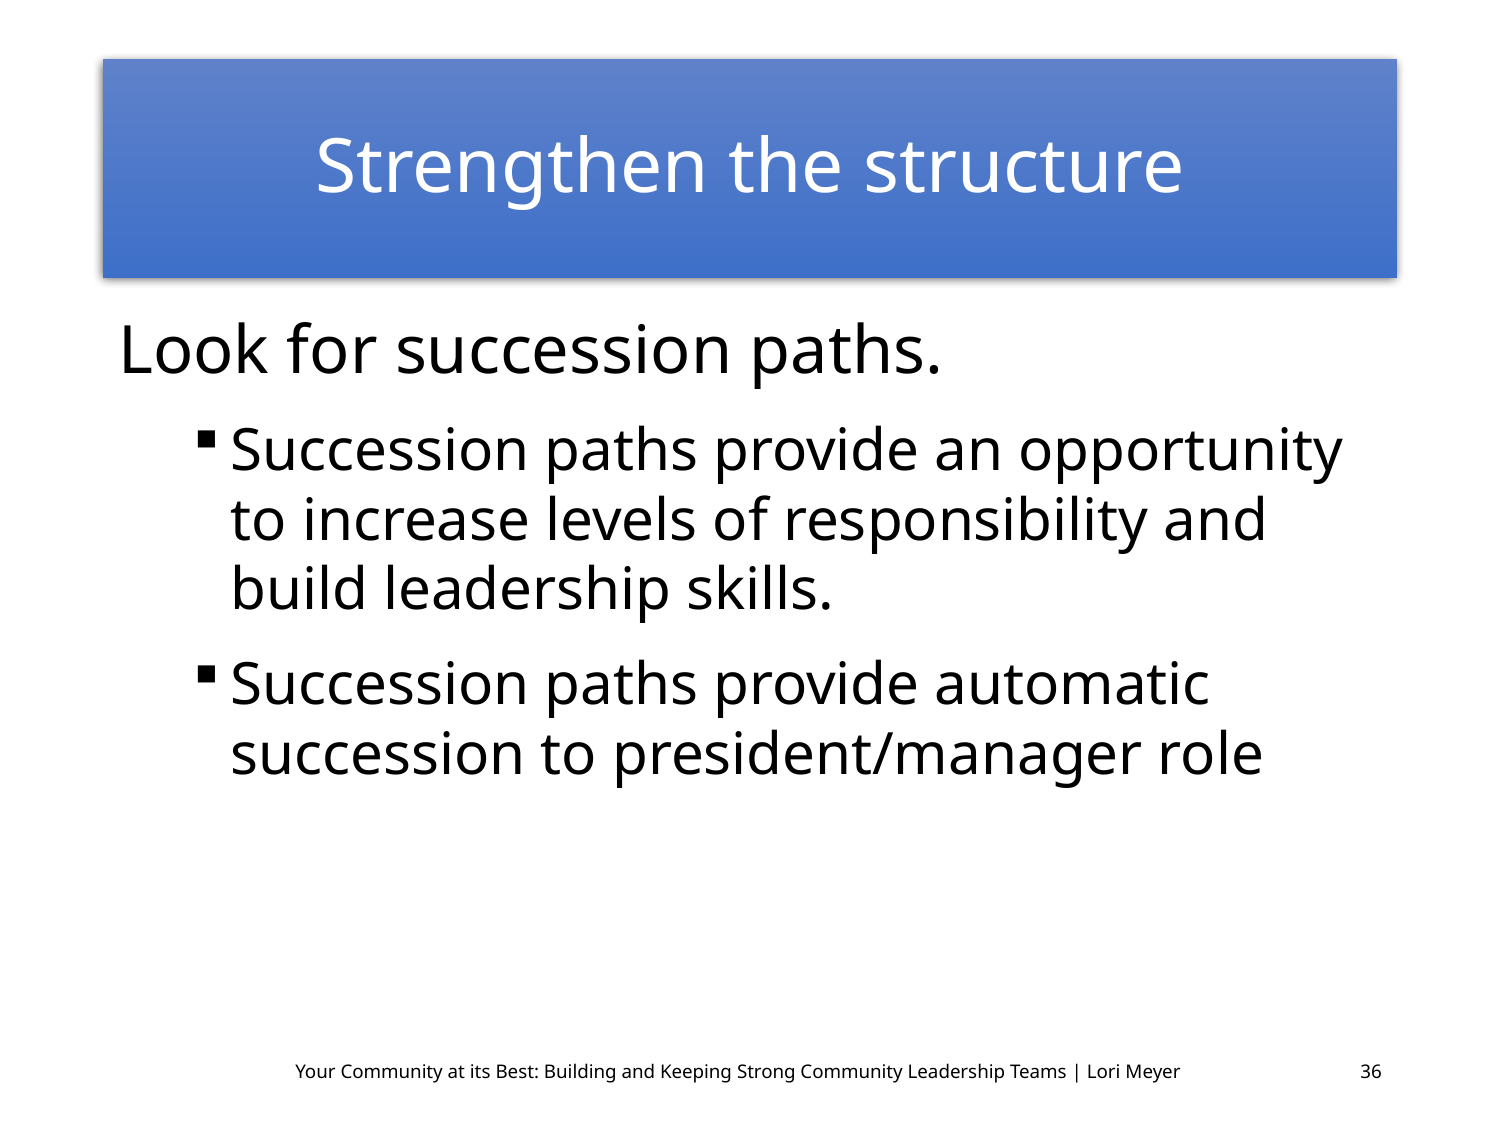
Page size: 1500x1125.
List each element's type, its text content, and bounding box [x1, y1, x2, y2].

slide_number 36 [1262, 1042, 1397, 1103]
title Strengthen the structure [103, 59, 1397, 278]
footer Your Community at its Best: Building and Keeping Strong Community Leadership Teams | Lori Meyer [275, 1042, 1200, 1103]
list Look for succession paths. Succession paths provide an opportunity to increase levels of responsibility and build leadership skills. Succession paths provide automatic succession to president/manager role [103, 299, 1397, 1014]
